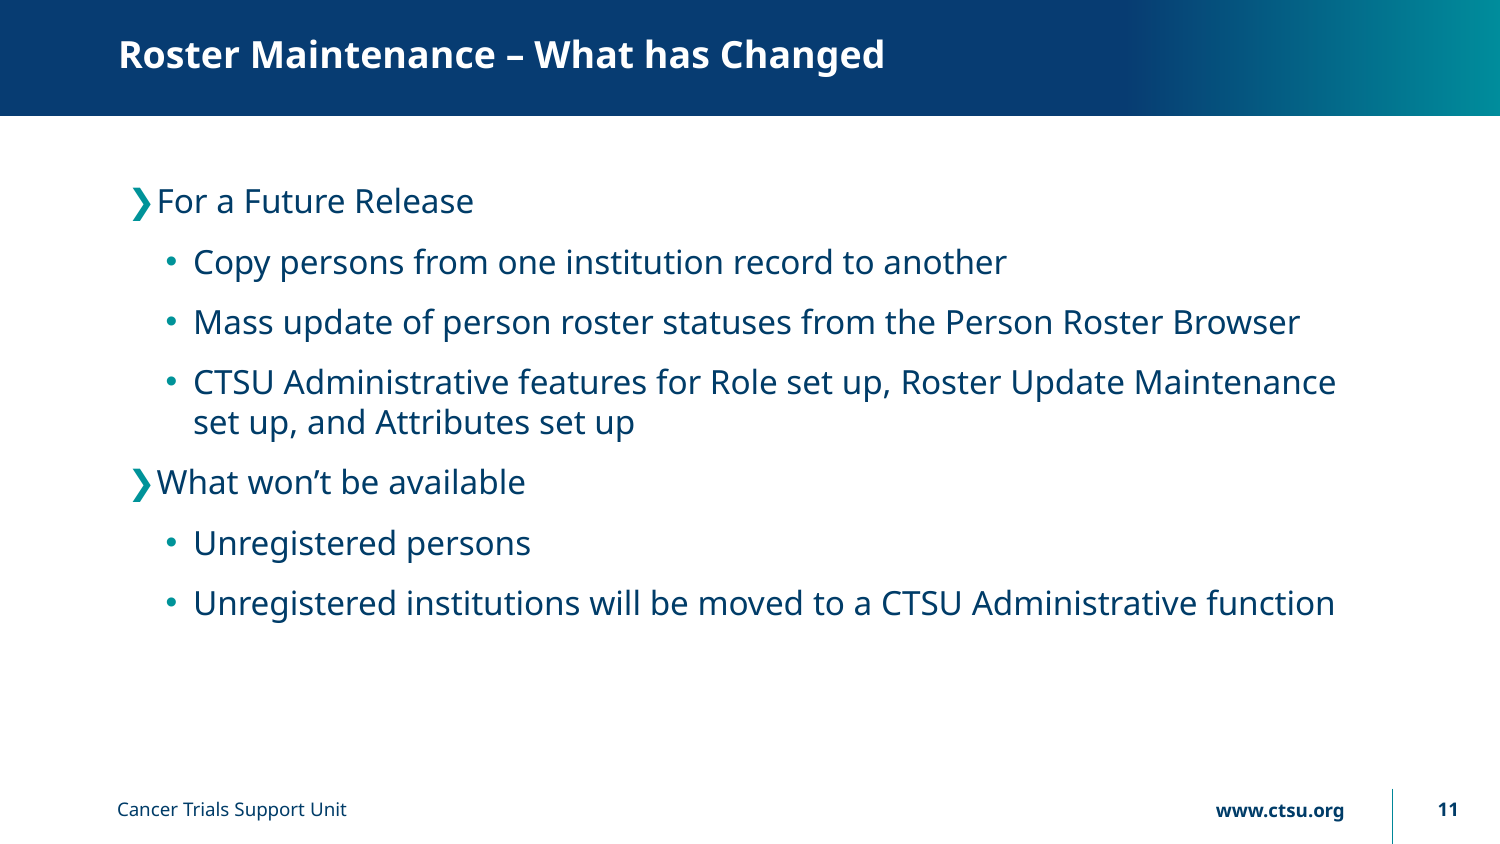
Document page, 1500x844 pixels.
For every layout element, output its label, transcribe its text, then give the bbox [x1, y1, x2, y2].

list For a Future Release Copy persons from one institution record to another Mass update of person roster statuses from the Person Roster Browser CTSU Administrative features for Role set up, Roster Update Maintenance set up, and Attributes set up What won’t be available Unregistered persons Unregistered institutions will be moved to a CTSU Administrative function [103, 173, 1397, 760]
footer Cancer Trials Support Unit [102, 788, 1005, 834]
slide_number 11 [1396, 788, 1500, 834]
title Roster Maintenance – What has Changed [103, 0, 1326, 114]
